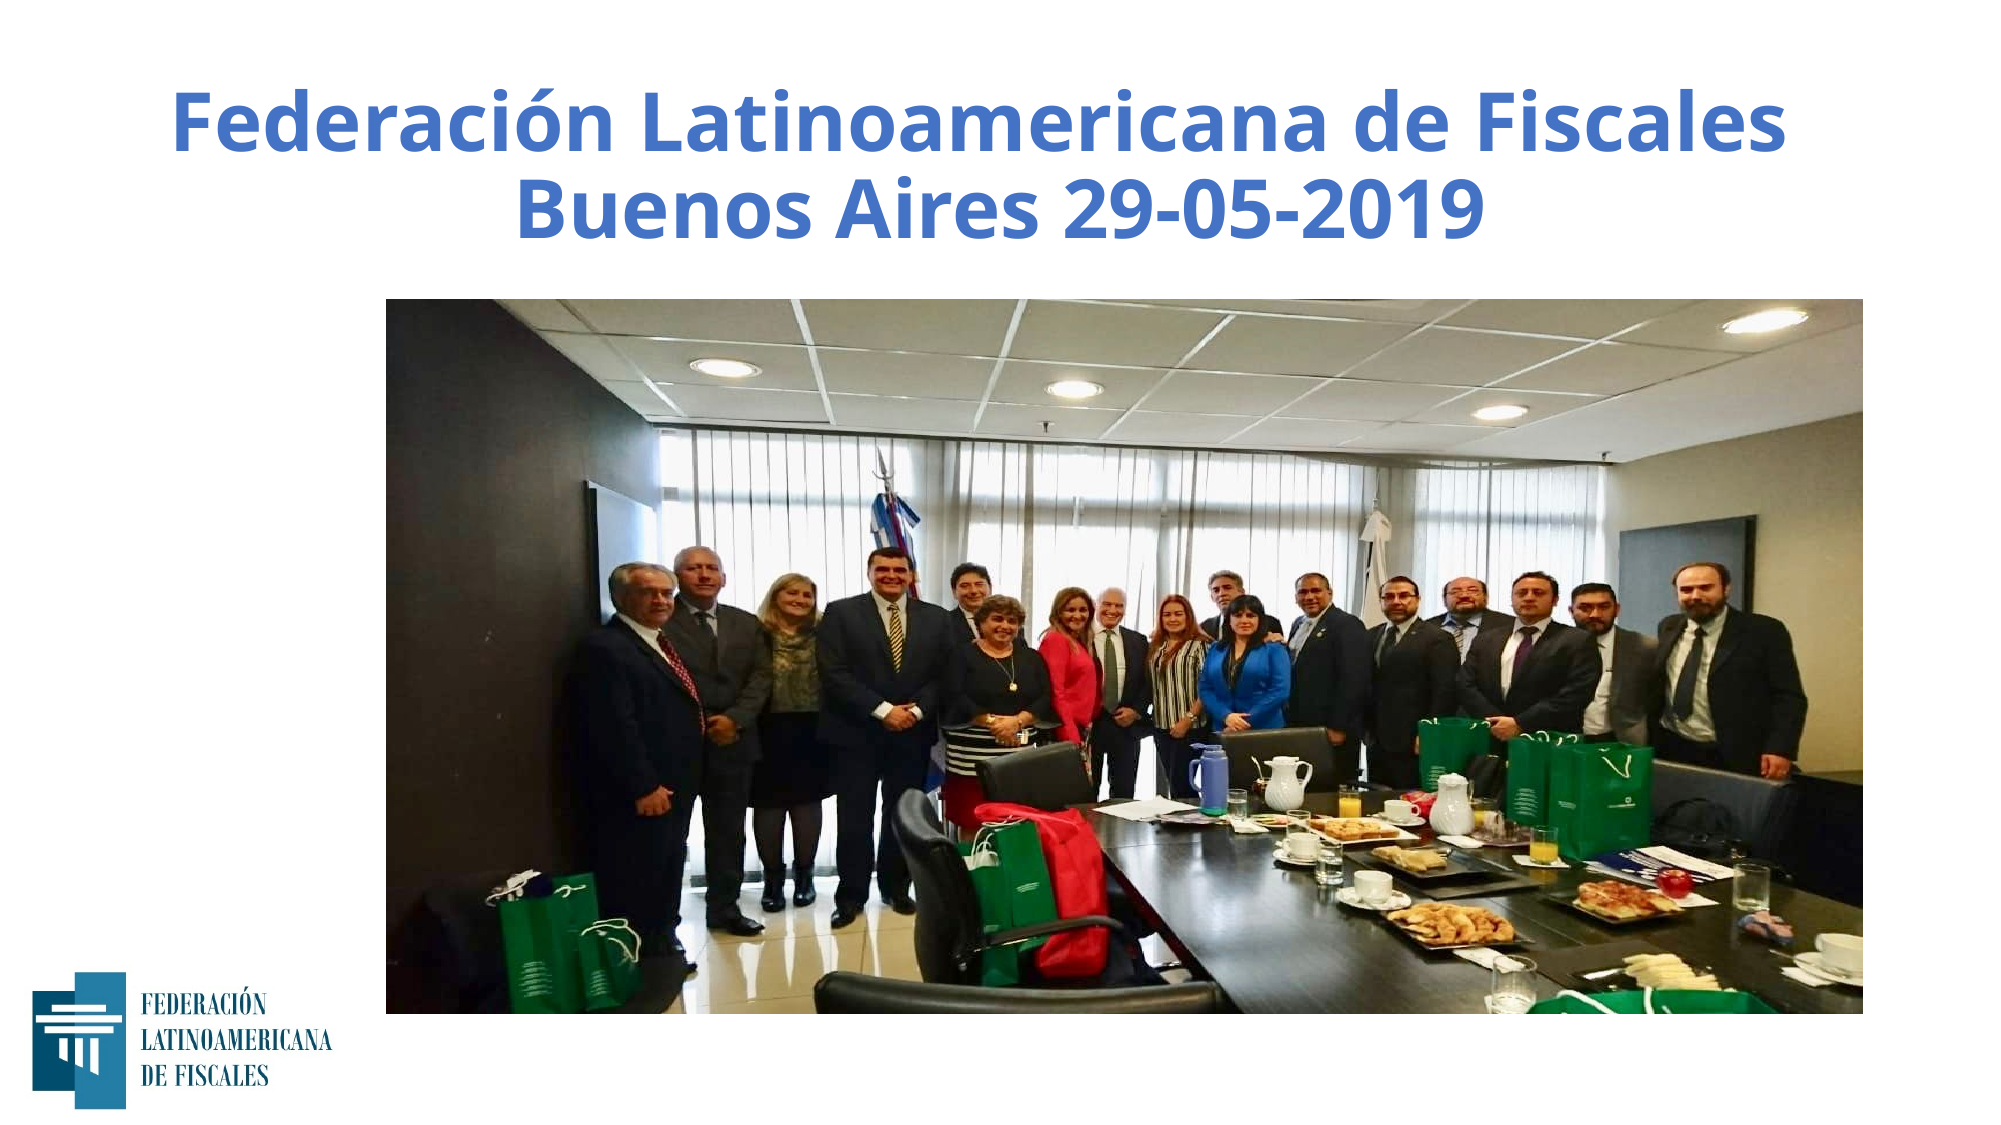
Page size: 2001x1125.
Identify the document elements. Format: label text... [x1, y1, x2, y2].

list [385, 299, 1863, 1014]
title Federación Latinoamericana de Fiscales Buenos Aires 29-05-2019 [137, 59, 1863, 278]
picture [0, 932, 358, 1125]
